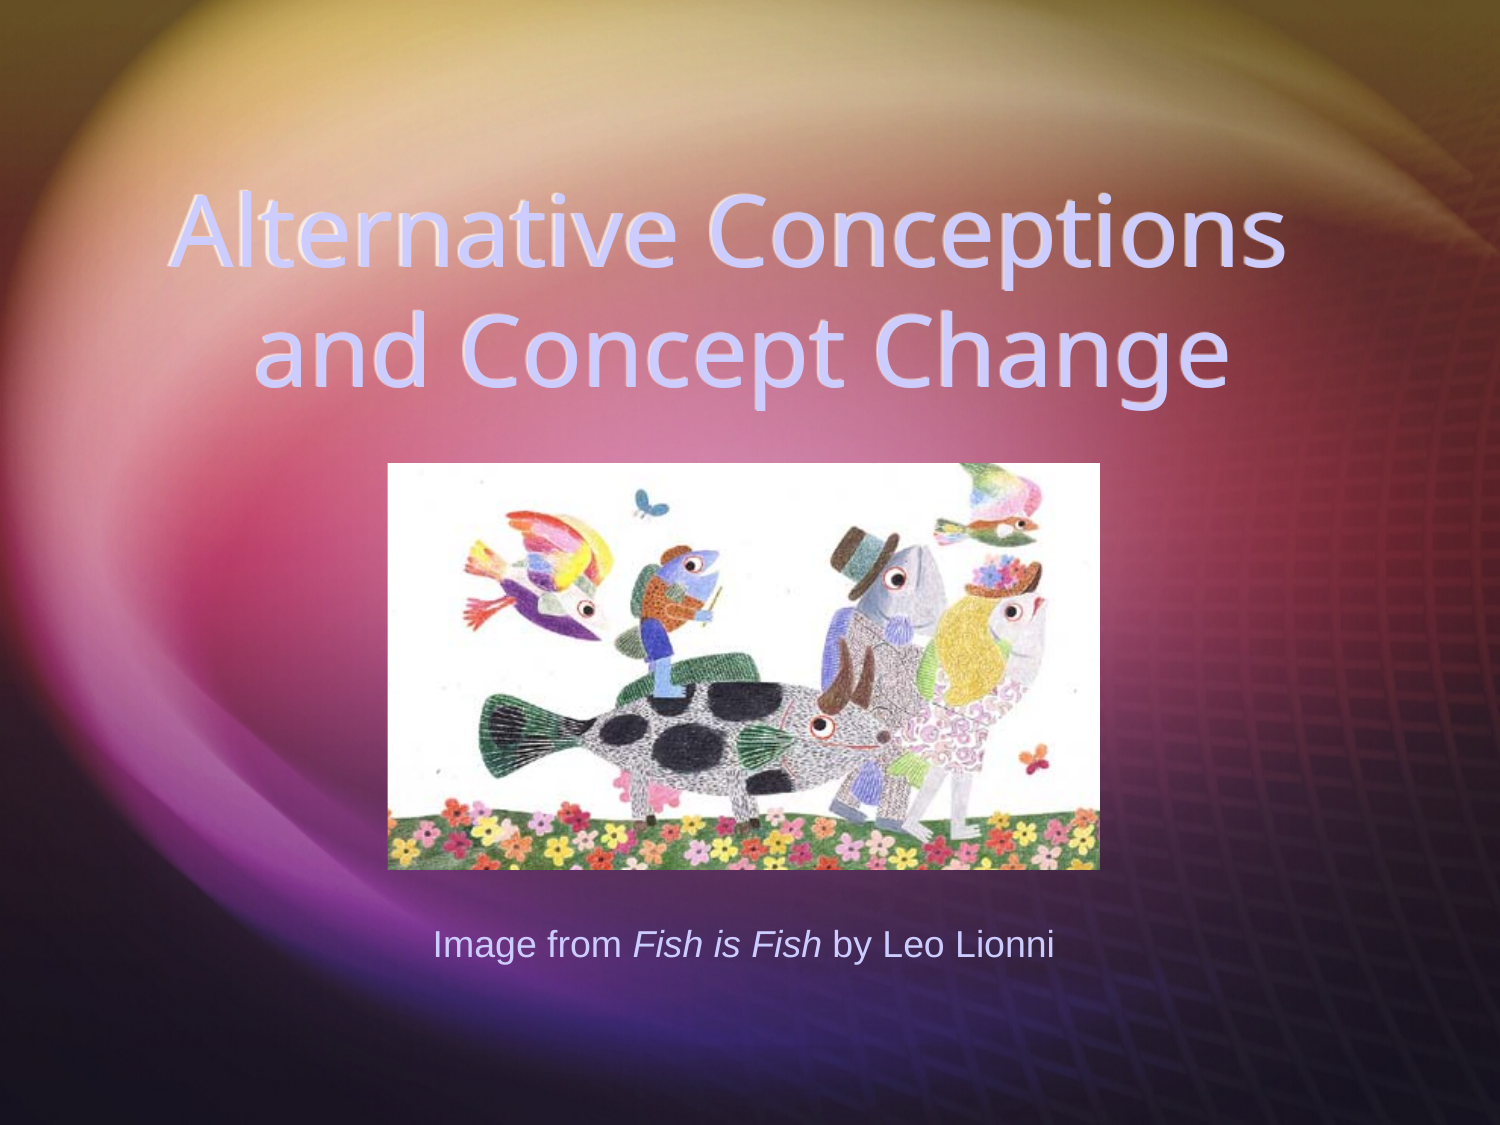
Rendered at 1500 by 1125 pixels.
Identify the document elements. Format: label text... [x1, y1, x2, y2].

text_box Image from Fish is Fish by Leo Lionni [387, 912, 1100, 973]
title Alternative Conceptions and Concept Change [74, 162, 1413, 413]
picture [0, 0, 1500, 1125]
